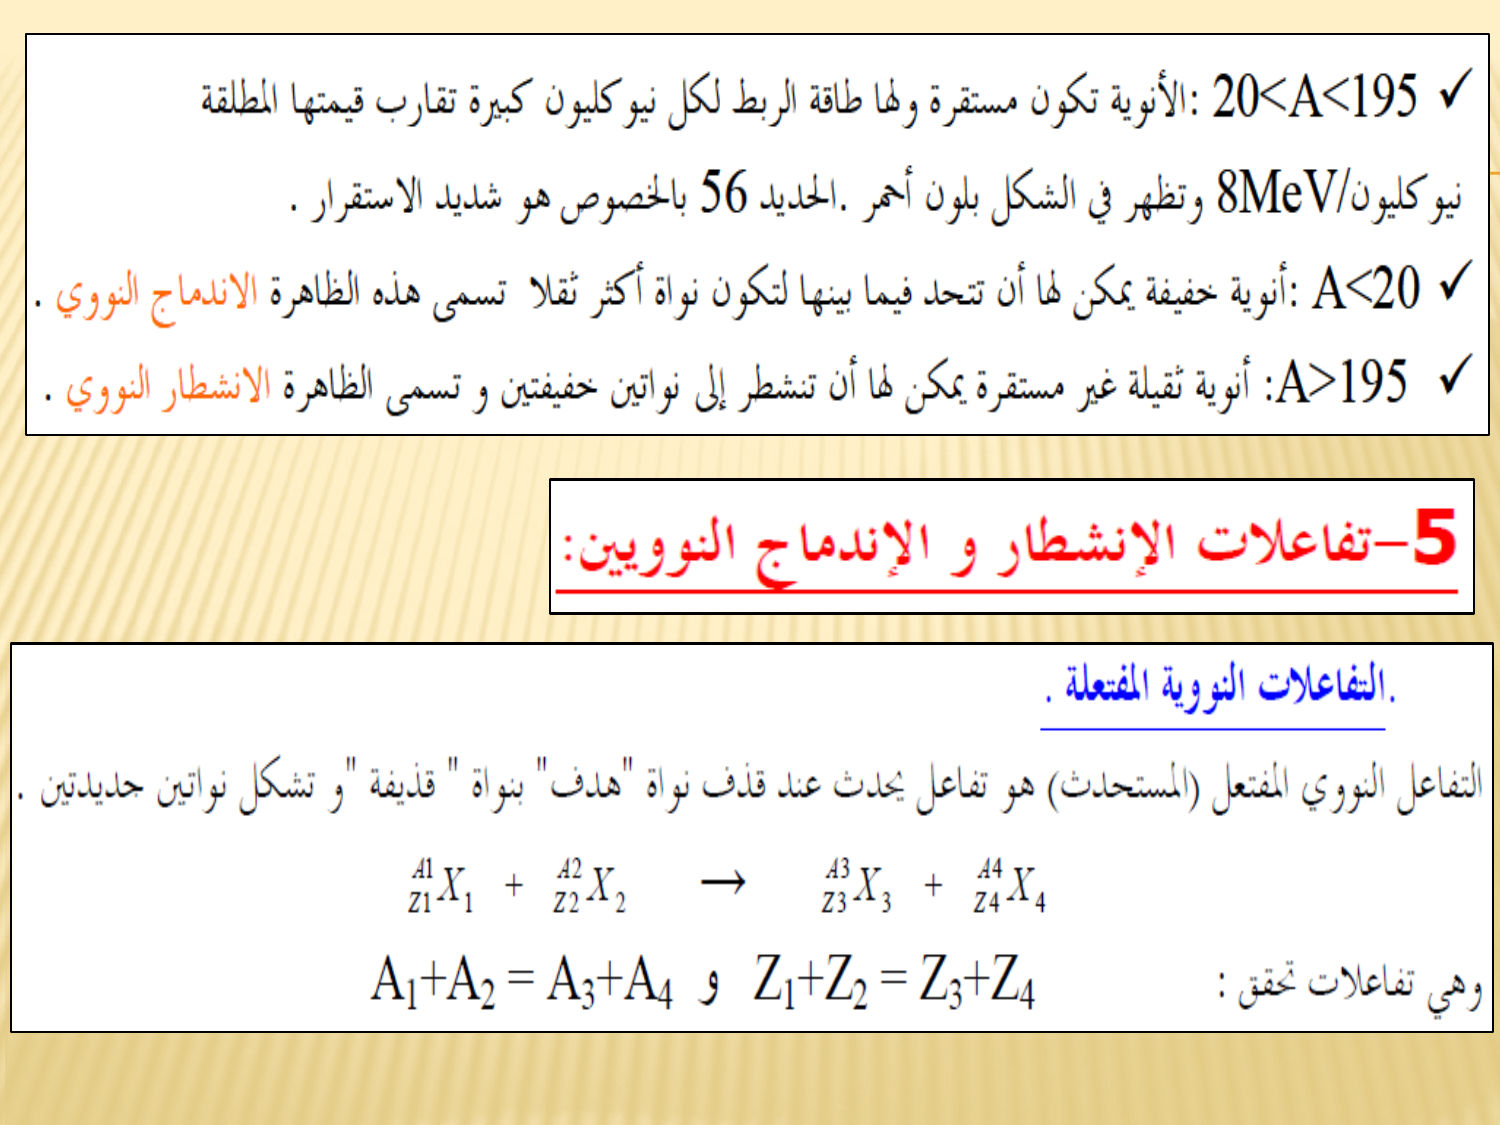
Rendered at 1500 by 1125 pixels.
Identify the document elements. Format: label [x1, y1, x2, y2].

picture [550, 480, 1474, 613]
picture [11, 644, 1492, 1032]
picture [27, 34, 1489, 434]
